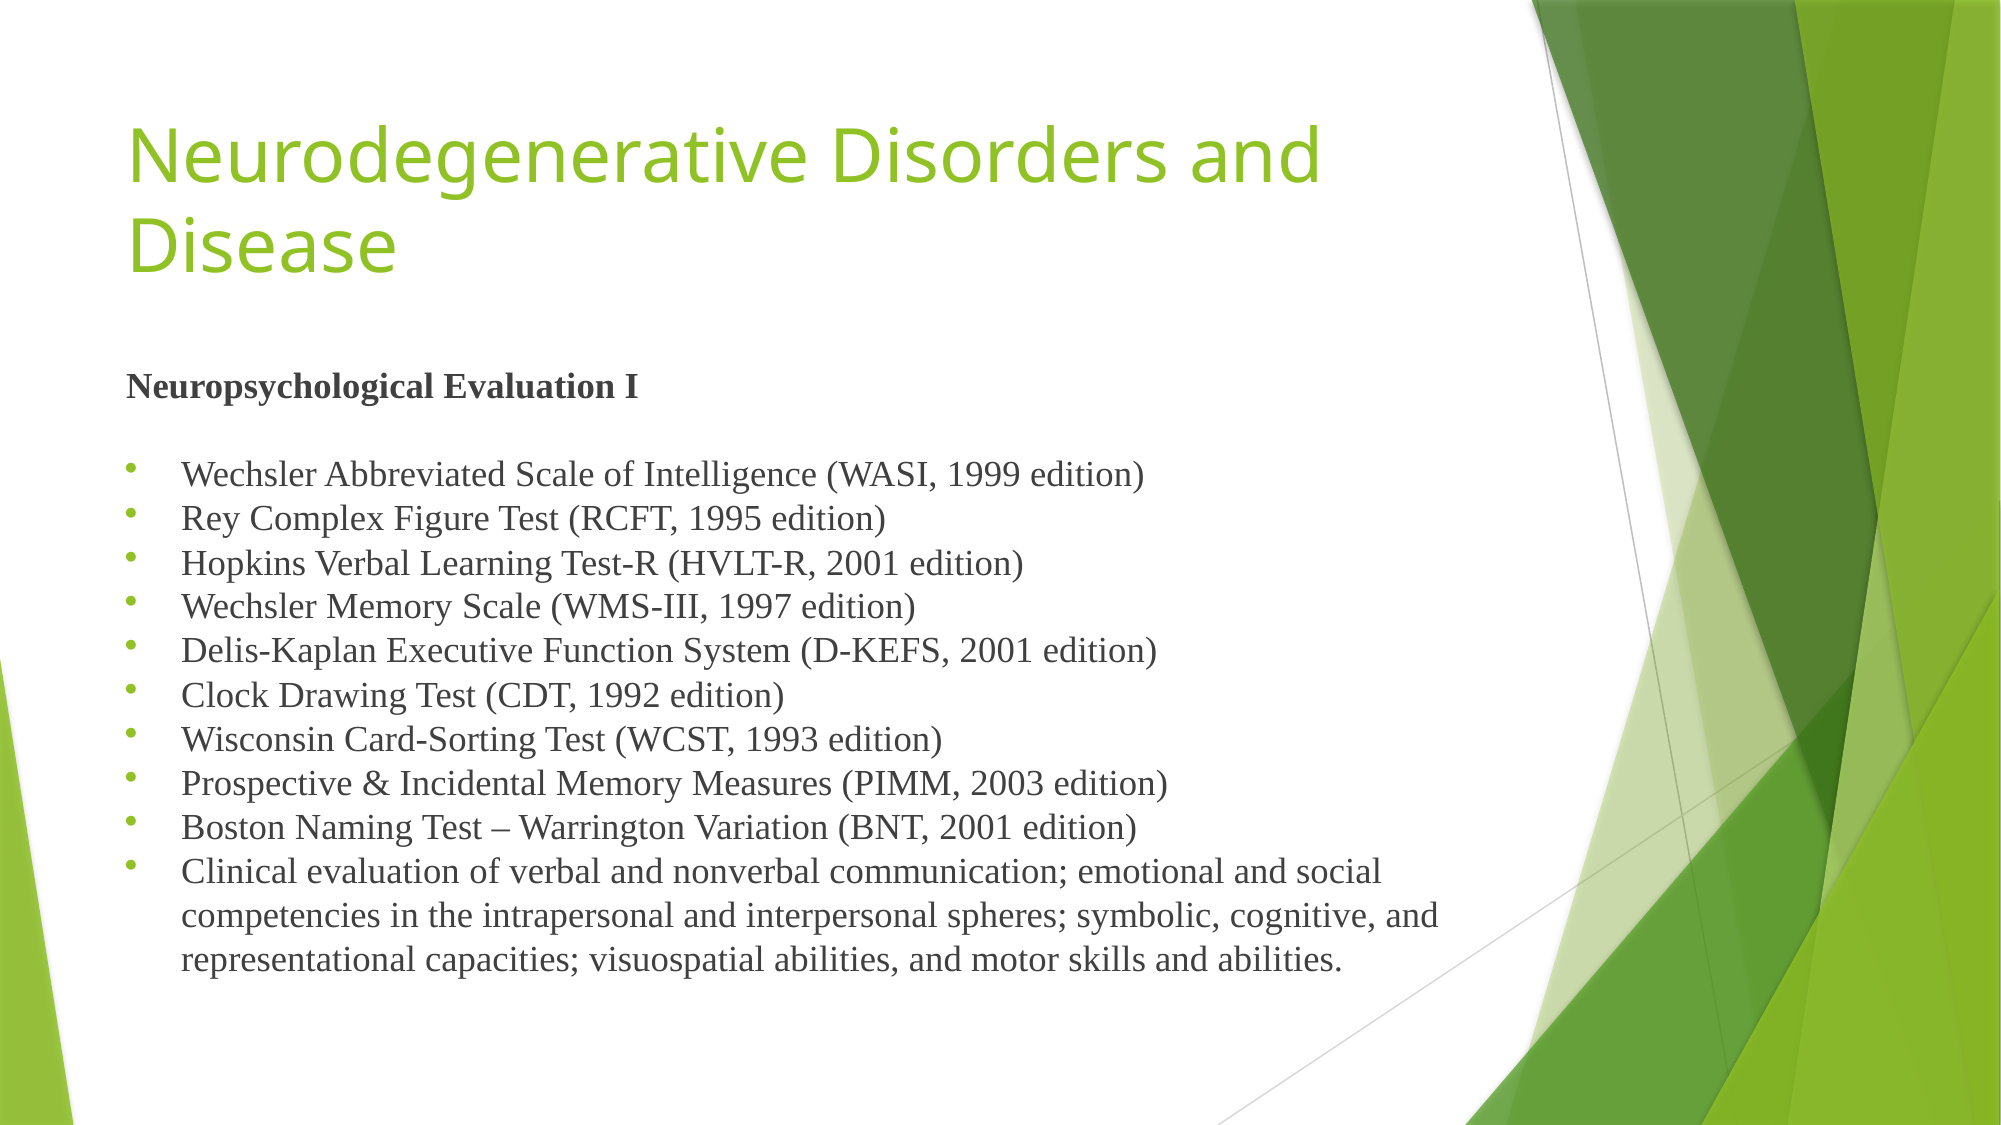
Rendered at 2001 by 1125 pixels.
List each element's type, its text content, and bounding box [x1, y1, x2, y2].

list Neuropsychological Evaluation I Wechsler Abbreviated Scale of Intelligence (WASI, 1999 edition) Rey Complex Figure Test (RCFT, 1995 edition) Hopkins Verbal Learning Test-R (HVLT-R, 2001 edition) Wechsler Memory Scale (WMS-III, 1997 edition) Delis-Kaplan Executive Function System (D-KEFS, 2001 edition) Clock Drawing Test (CDT, 1992 edition) Wisconsin Card-Sorting Test (WCST, 1993 edition) Prospective & Incidental Memory Measures (PIMM, 2003 edition) Boston Naming Test – Warrington Variation (BNT, 2001 edition) Clinical evaluation of verbal and nonverbal communication; emotional and social competencies in the intrapersonal and interpersonal spheres; symbolic, cognitive, and representational capacities; visuospatial abilities, and motor skills and abilities. [111, 354, 1522, 992]
title Neurodegenerative Disorders and Disease [111, 99, 1522, 317]
